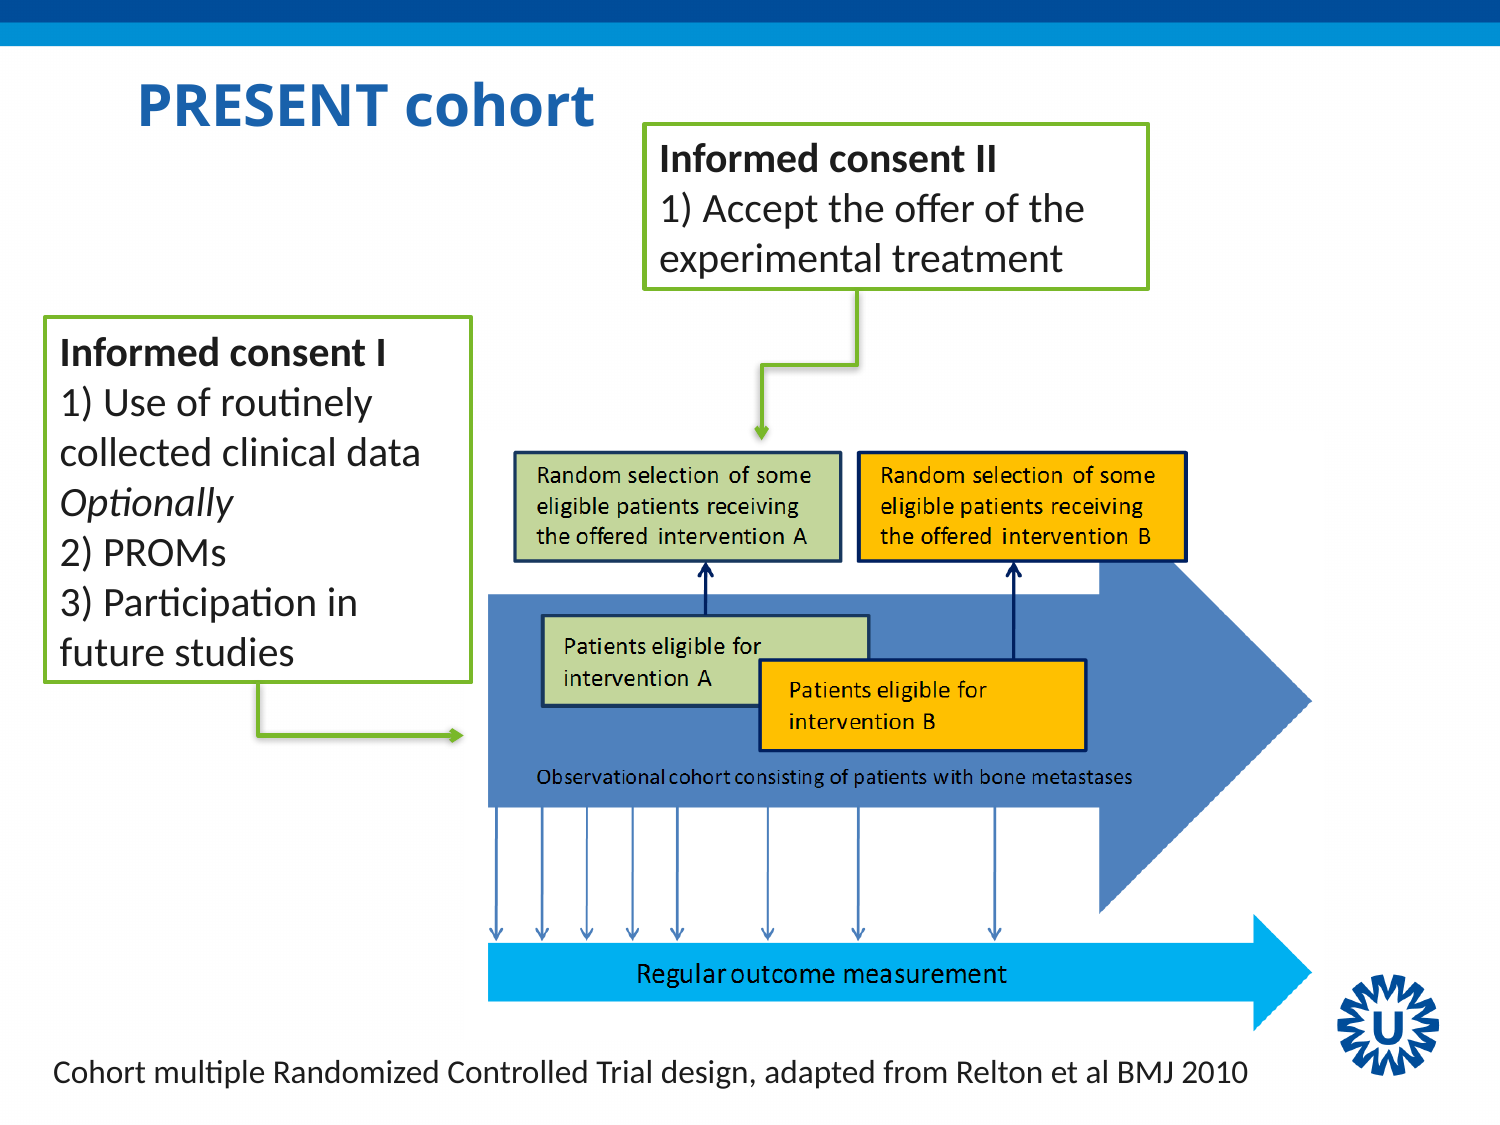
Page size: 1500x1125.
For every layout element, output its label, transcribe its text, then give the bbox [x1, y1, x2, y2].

text_box Informed consent I 1) Use of routinely collected clinical data Optionally 2) PROMs 3) Participation in future studies [43, 315, 473, 684]
picture [0, 47, 1500, 1125]
text_box Cohort multiple Randomized Controlled Trial design, adapted from Relton et al BMJ 2010 [38, 1042, 1288, 1098]
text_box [734, 317, 885, 414]
title PRESENT cohort [121, 60, 1359, 195]
picture [0, 0, 1500, 22]
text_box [335, 607, 386, 814]
text_box Informed consent II 1) Accept the offer of the experimental treatment [642, 122, 1150, 291]
